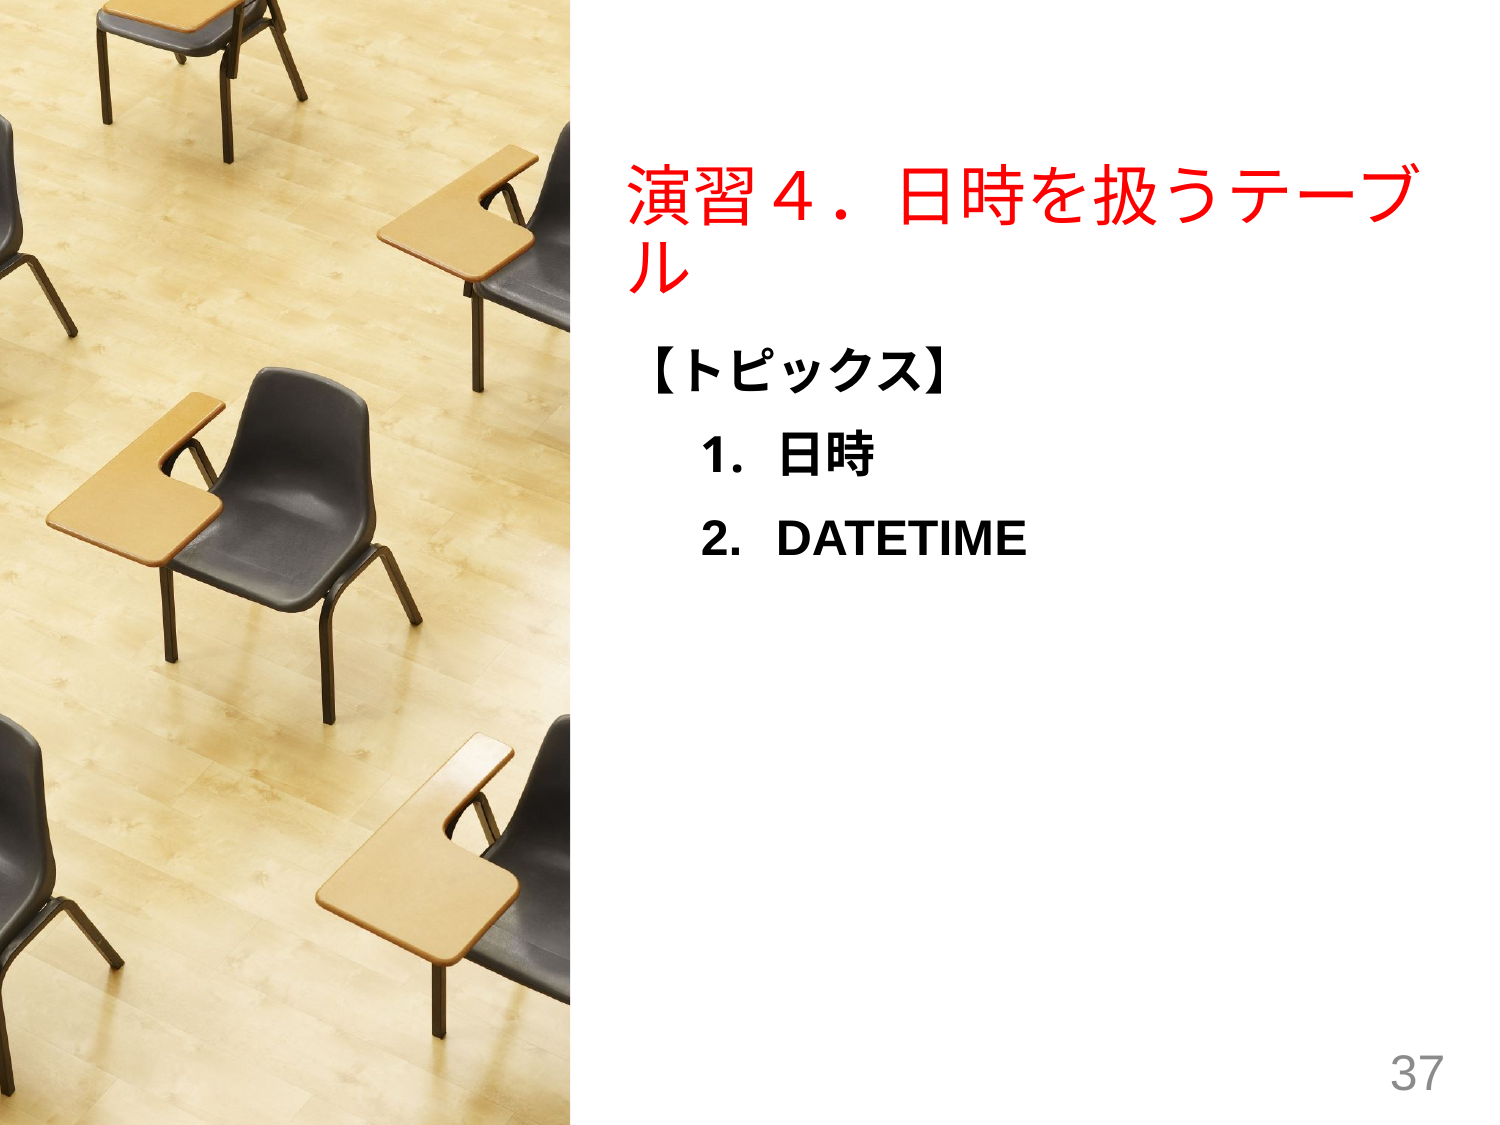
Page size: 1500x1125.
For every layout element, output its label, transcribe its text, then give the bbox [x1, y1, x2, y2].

slide_number 37 [1314, 1044, 1461, 1104]
title 演習４．日時を扱うテーブル [610, 103, 1483, 315]
list 【トピックス】 日時 DATETIME [610, 332, 1461, 1092]
picture [0, 0, 571, 1125]
